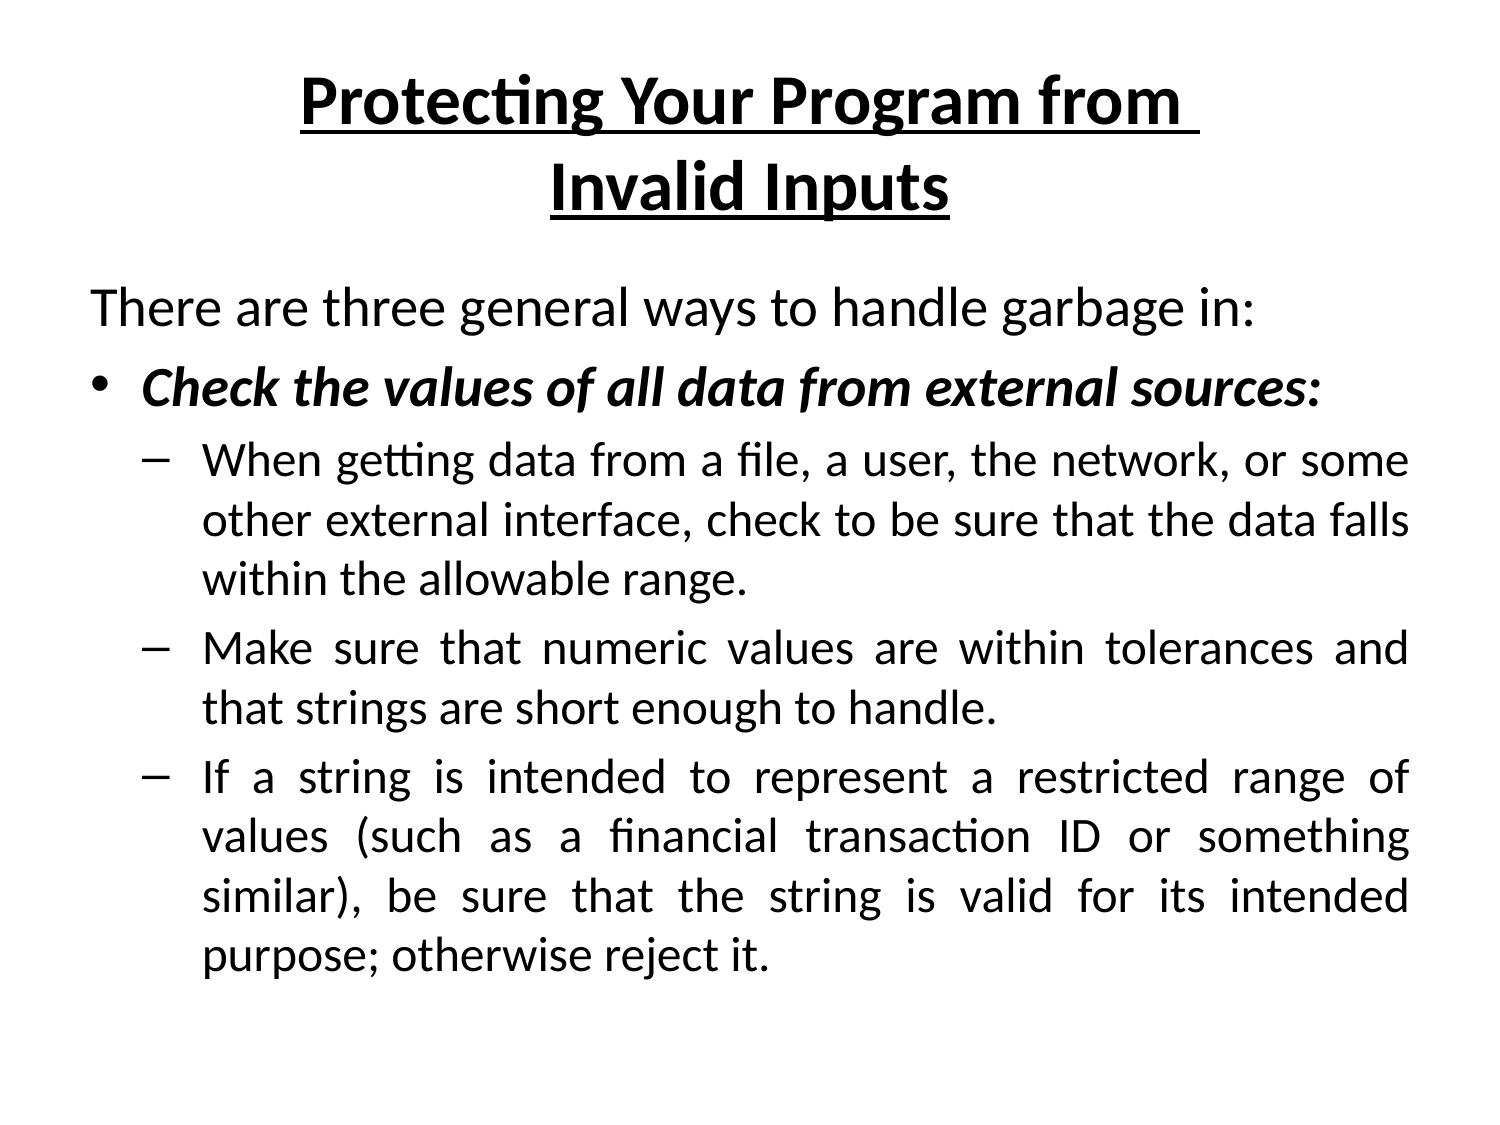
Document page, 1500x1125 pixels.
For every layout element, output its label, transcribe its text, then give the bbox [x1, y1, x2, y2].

title Protecting Your Program from Invalid Inputs [75, 45, 1425, 233]
list There are three general ways to handle garbage in: Check the values of all data from external sources: When getting data from a file, a user, the network, or some other external interface, check to be sure that the data falls within the allowable range. Make sure that numeric values are within tolerances and that strings are short enough to handle. If a string is intended to represent a restricted range of values (such as a financial transaction ID or something similar), be sure that the string is valid for its intended purpose; otherwise reject it. [75, 262, 1425, 1005]
